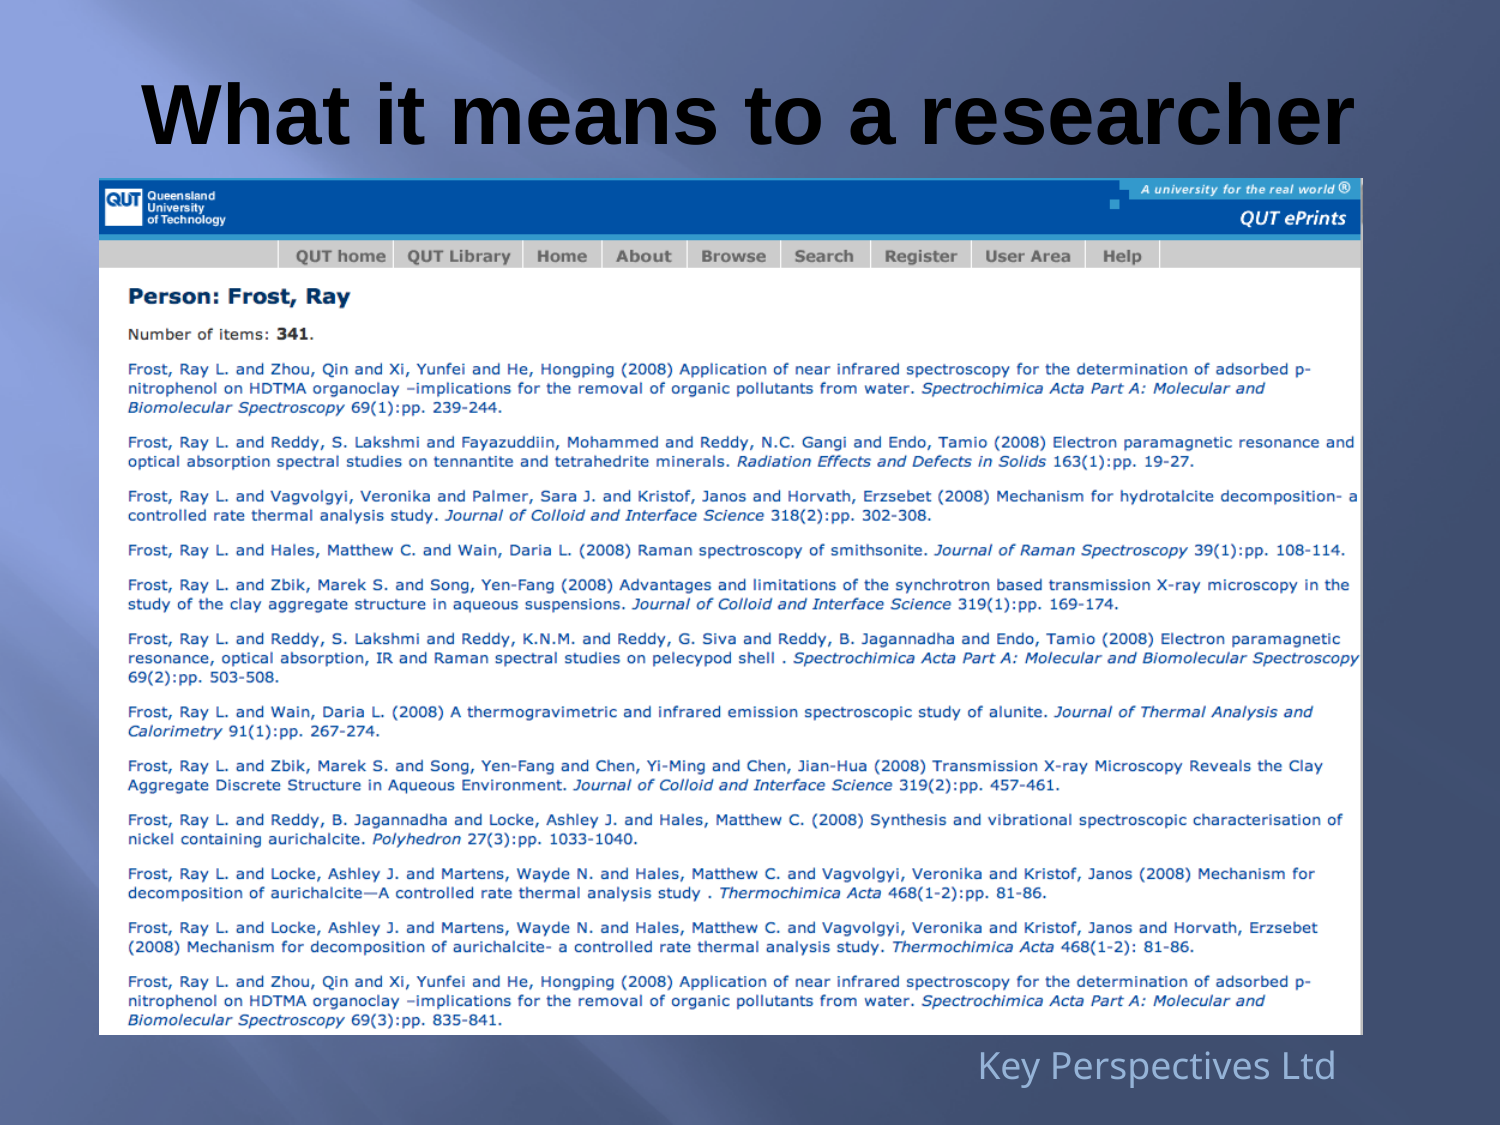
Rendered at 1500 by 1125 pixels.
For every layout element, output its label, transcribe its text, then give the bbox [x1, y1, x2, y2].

title What it means to a researcher [75, 45, 1425, 175]
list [99, 178, 1363, 1036]
text_box Key Perspectives Ltd [962, 1034, 1424, 1095]
